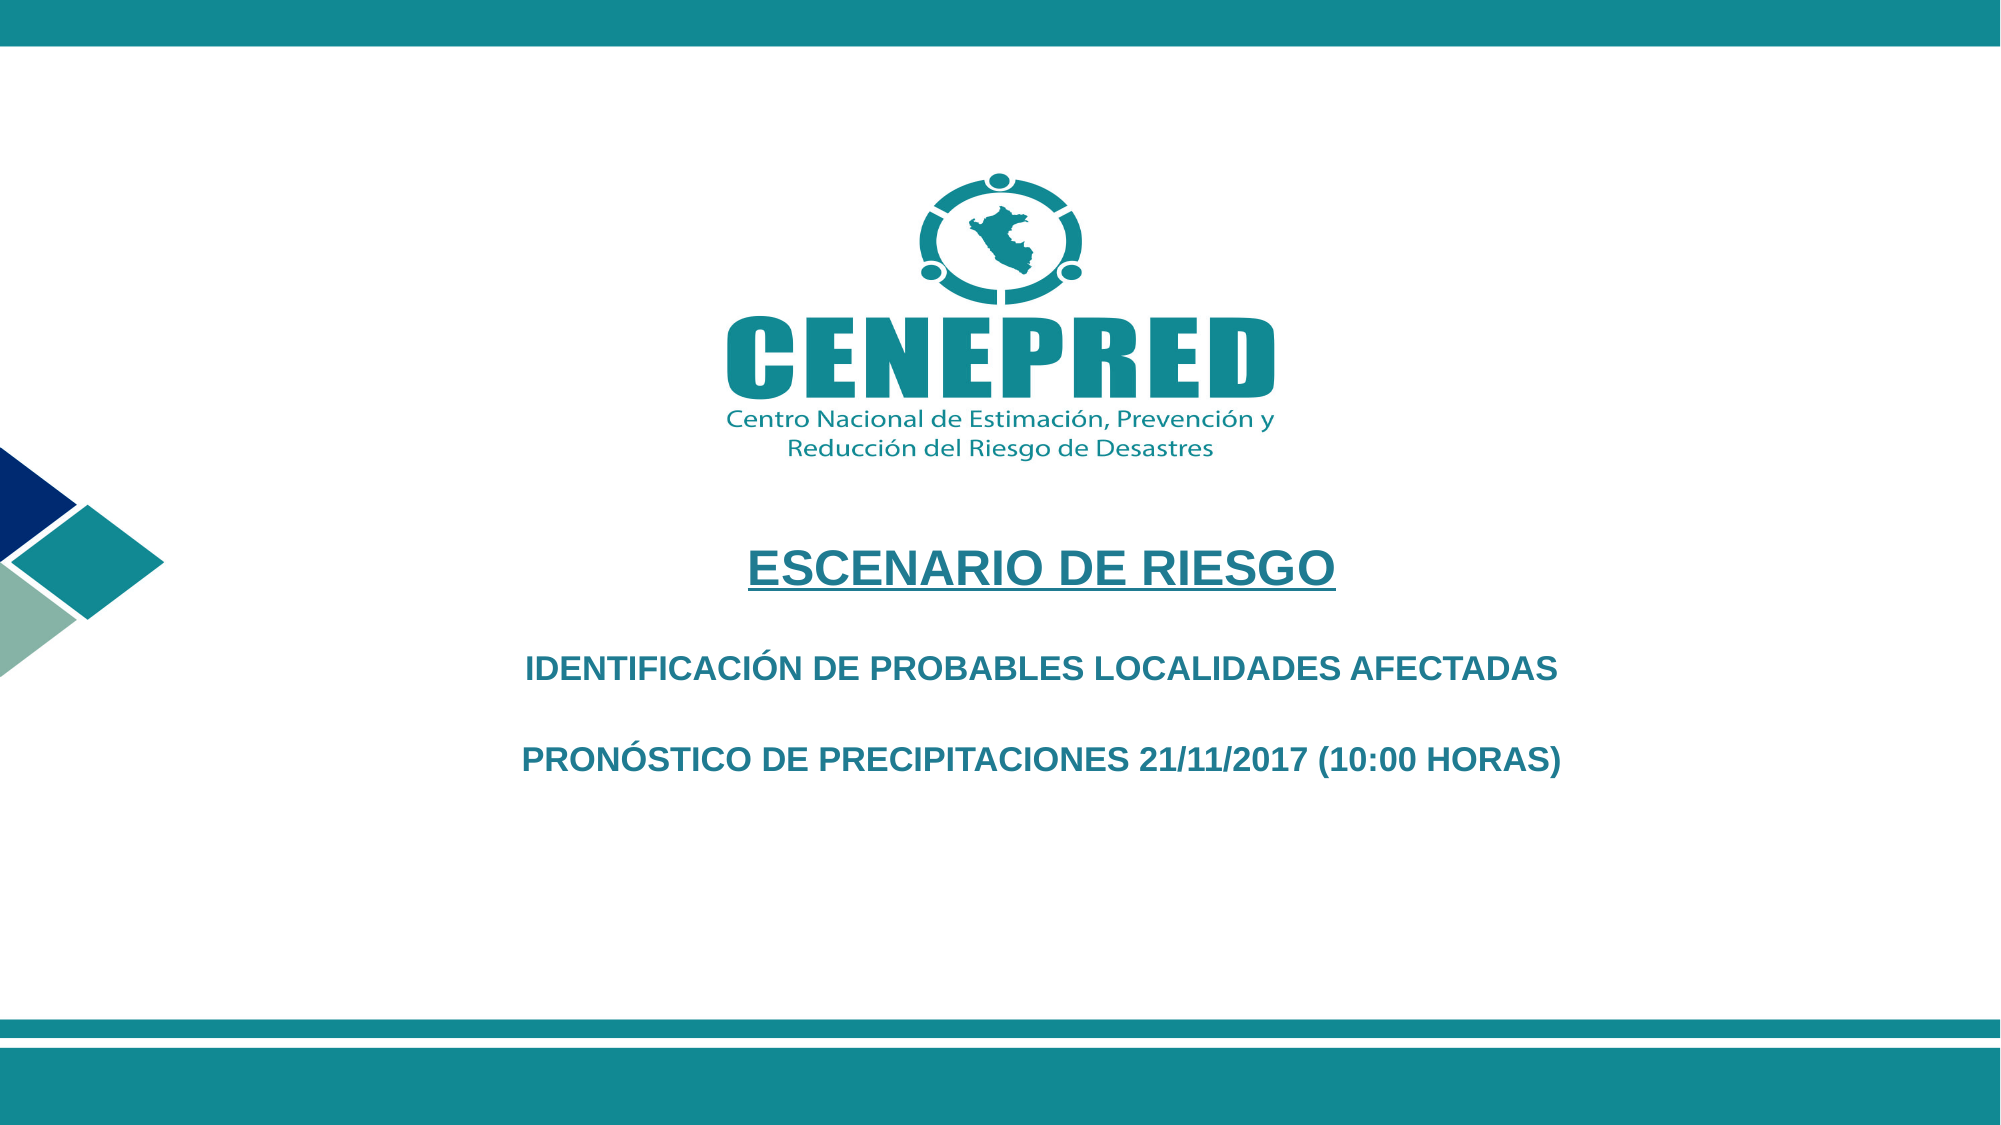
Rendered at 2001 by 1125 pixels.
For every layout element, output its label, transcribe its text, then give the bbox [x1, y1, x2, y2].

text_box ESCENARIO DE RIESGO IDENTIFICACIÓN DE PROBABLES LOCALIDADES AFECTADAS PRONÓSTICO DE PRECIPITACIONES 21/11/2017 (10:00 HORAS) [366, 532, 1718, 786]
picture [0, 0, 2001, 1125]
